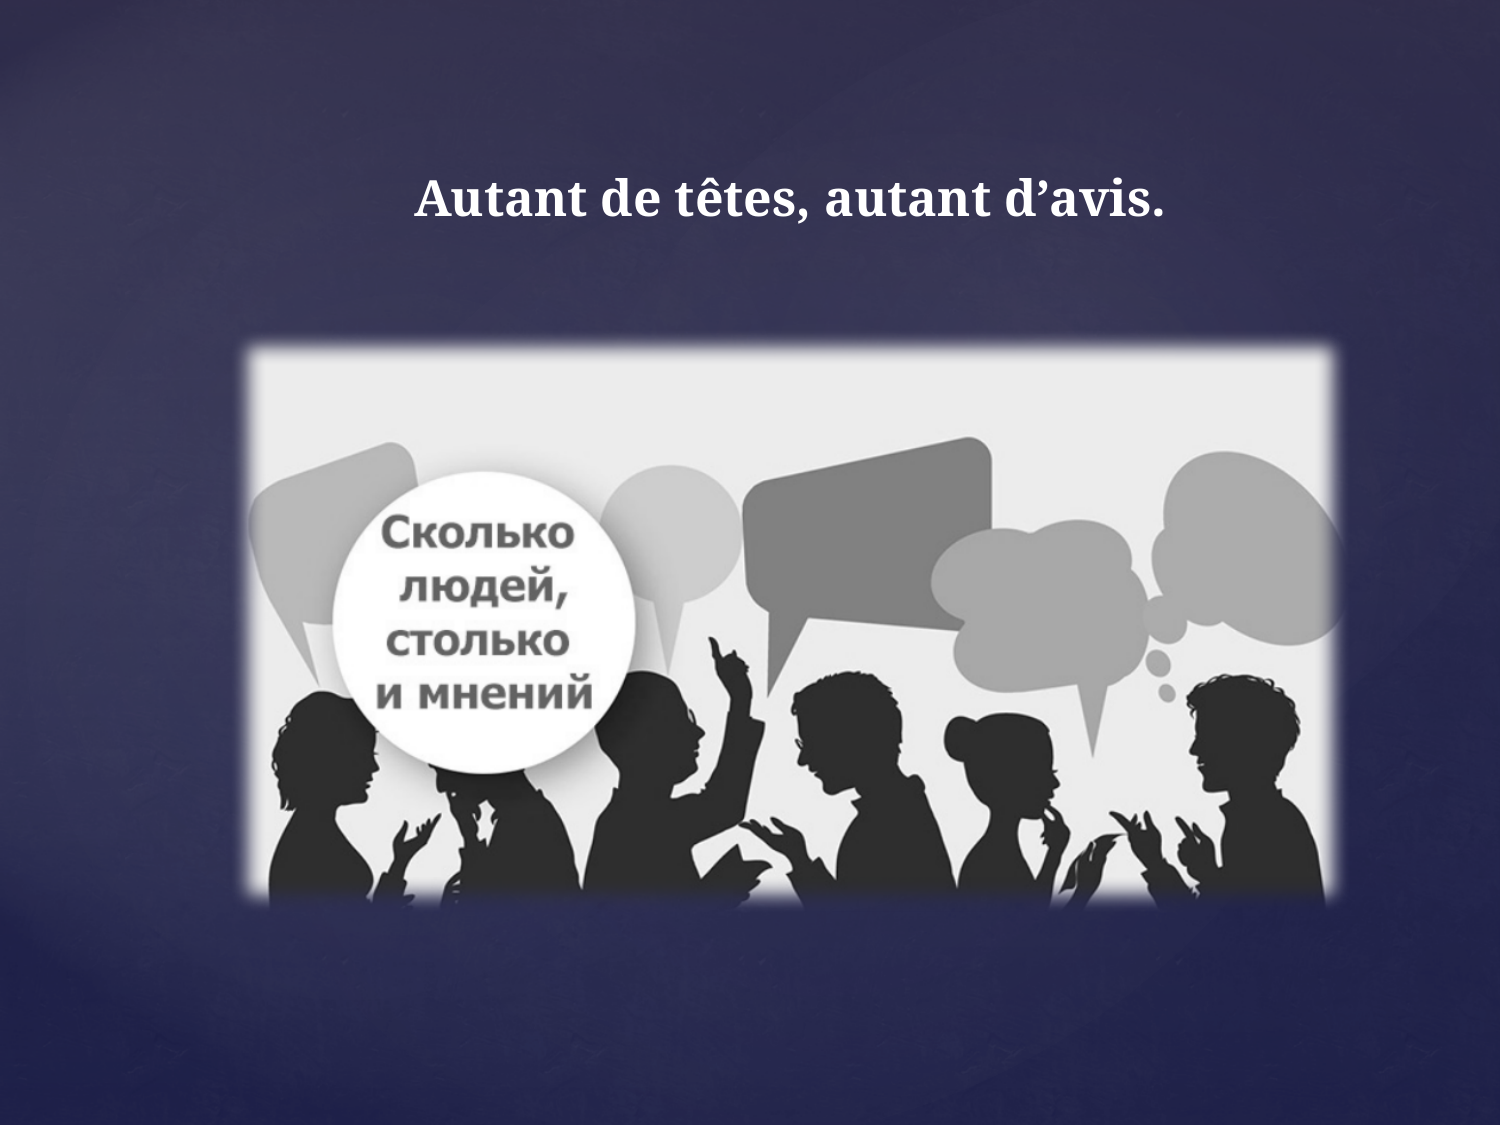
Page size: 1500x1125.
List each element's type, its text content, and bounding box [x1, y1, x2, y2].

picture [229, 328, 1352, 914]
text_box Autant de têtes, autant d’avis. [399, 159, 1182, 235]
